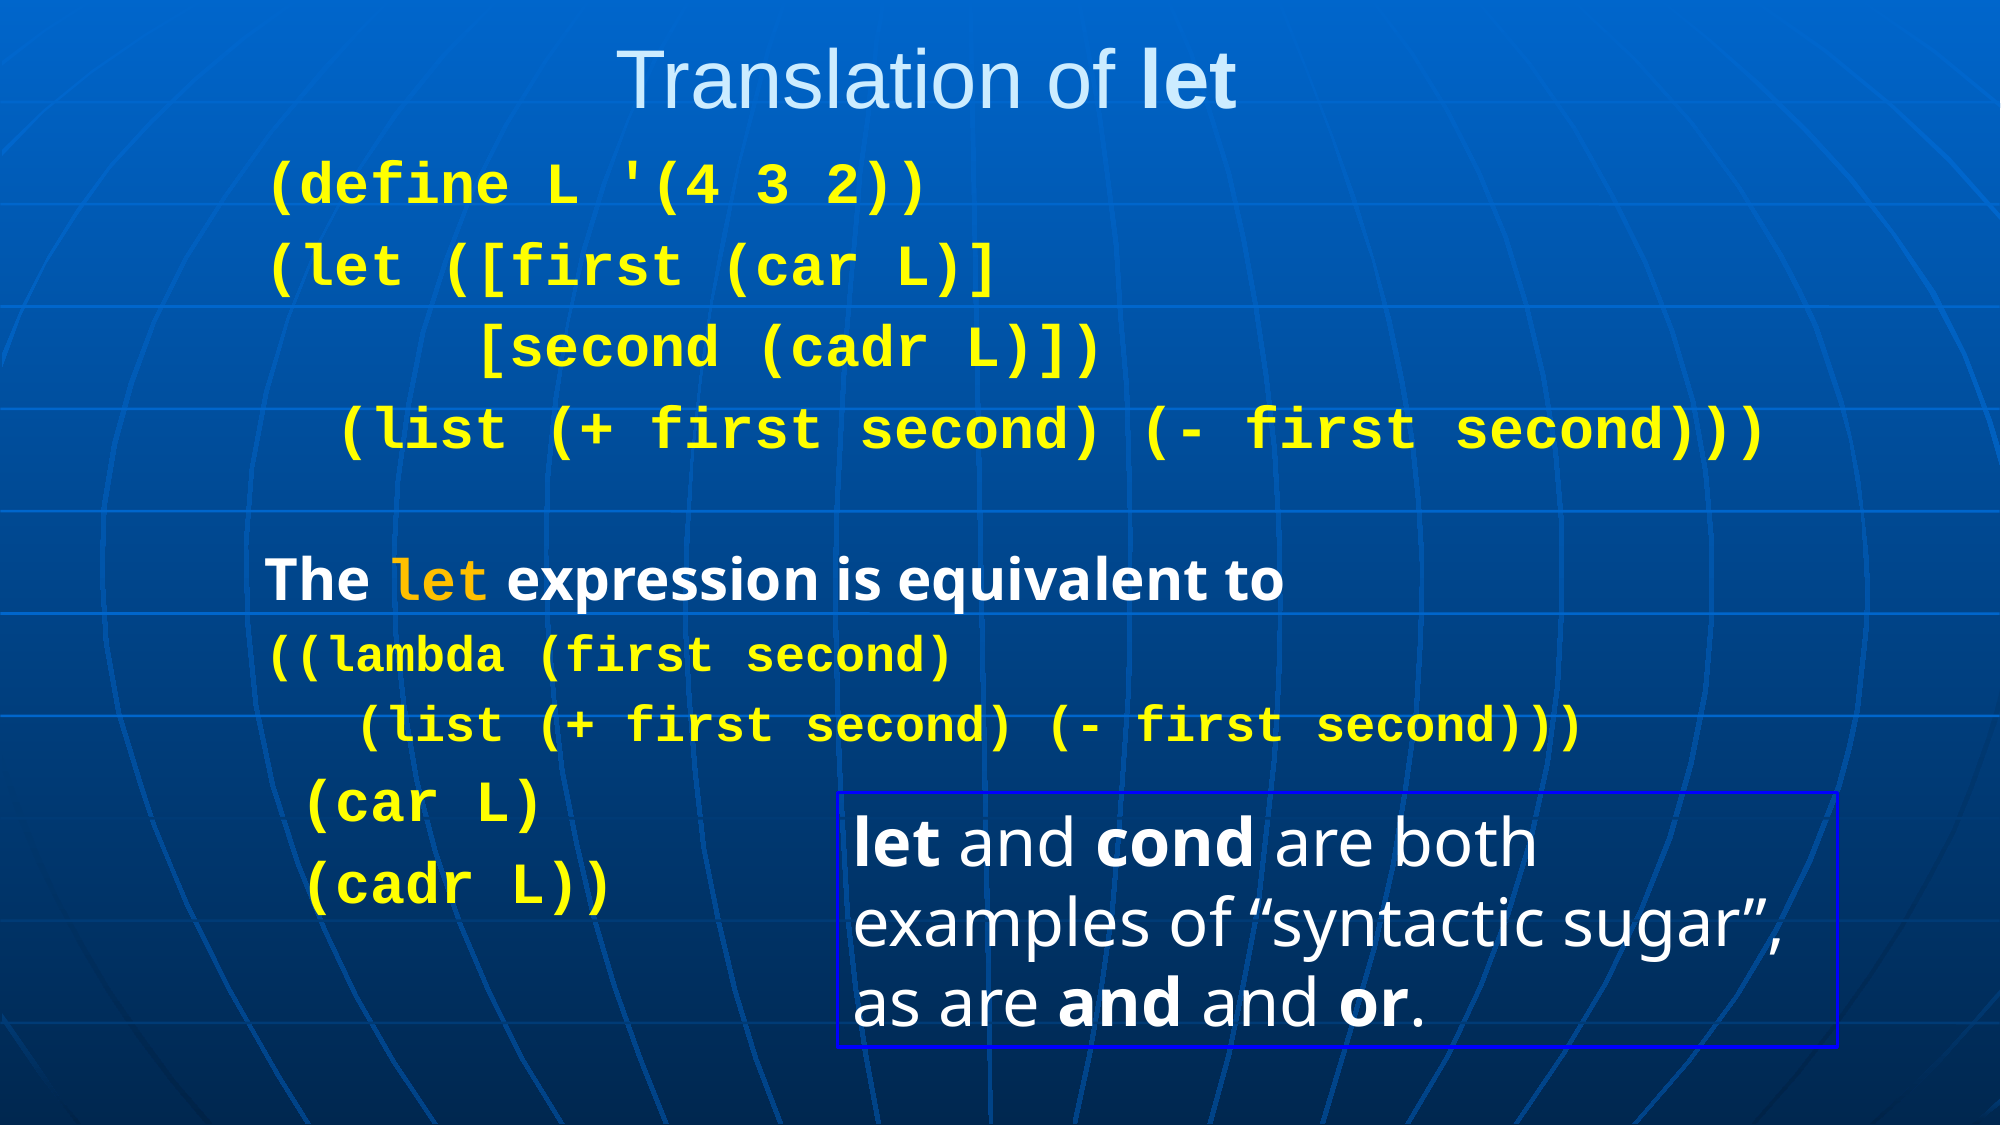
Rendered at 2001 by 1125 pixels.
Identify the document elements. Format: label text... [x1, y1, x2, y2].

list (define L '(4 3 2)) (let ([first (car L)] [second (cadr L)]) (list (+ first second) (- first second))) The let expression is equivalent to ((lambda (first second) (list (+ first second) (- first second))) (car L) (cadr L)) [249, 137, 1876, 1038]
text_box let and cond are both examples of “syntactic sugar”, as are and and or. [837, 792, 1838, 1048]
title Translation of let [362, 24, 1490, 126]
